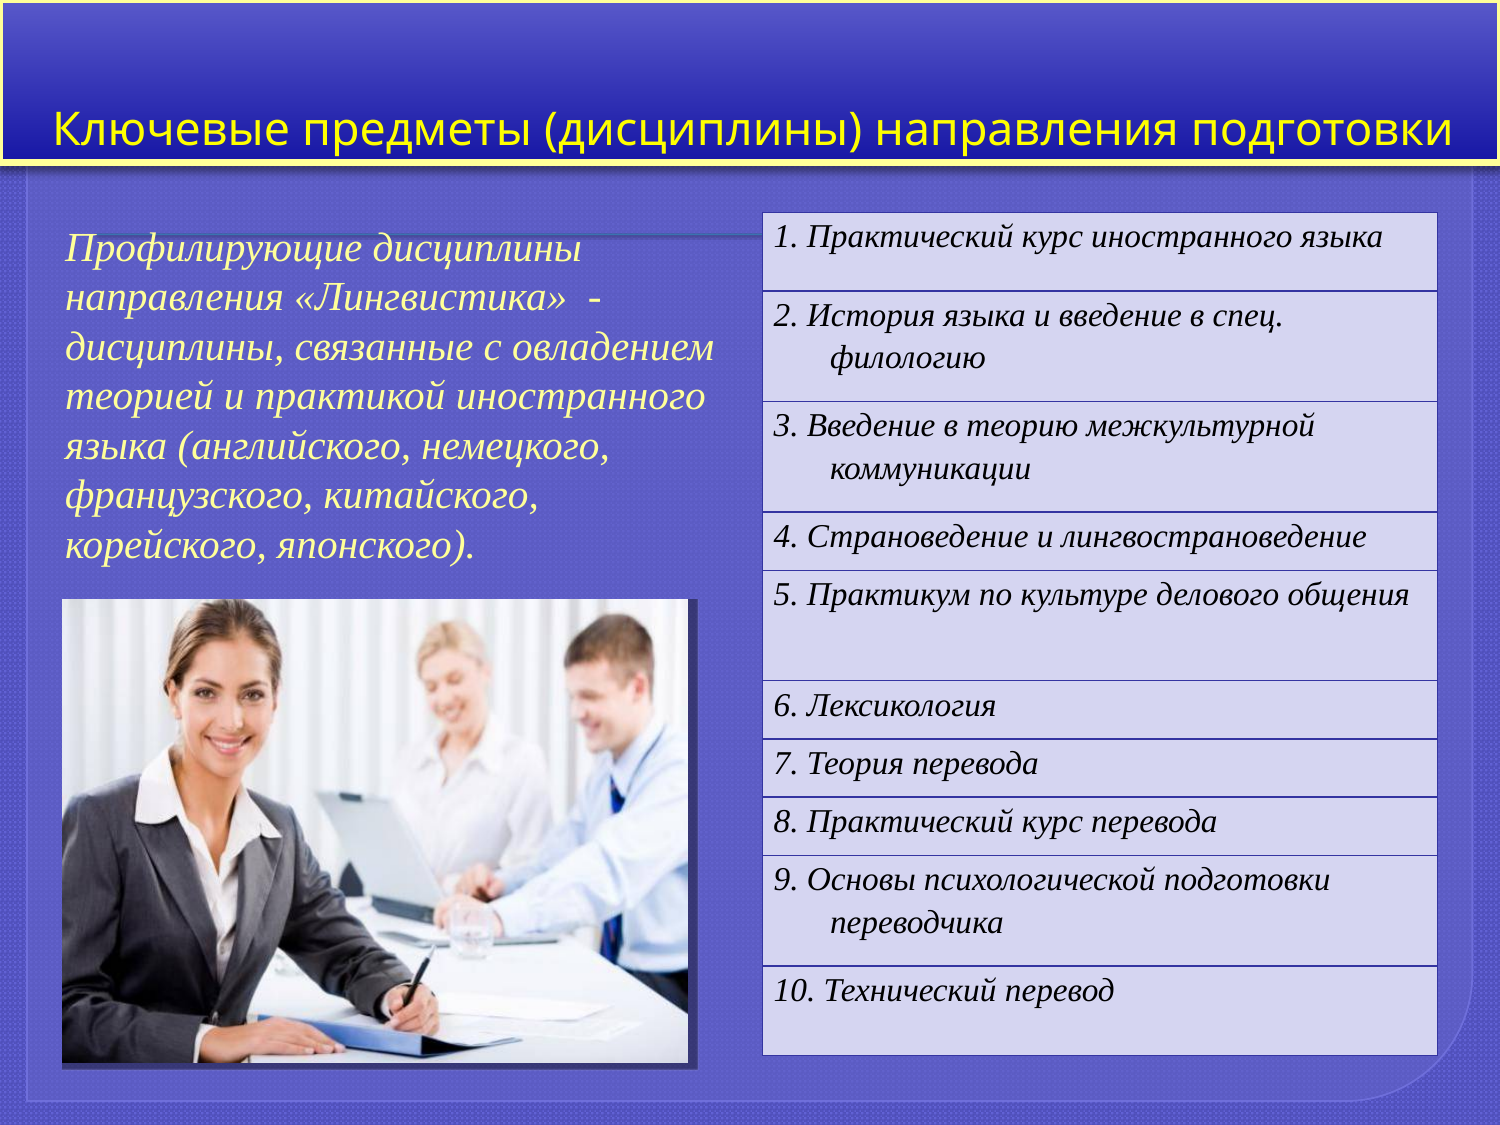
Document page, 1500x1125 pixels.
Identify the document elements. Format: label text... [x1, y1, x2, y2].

table_cell 4. Страноведение и лингвострановедение [763, 513, 1437, 570]
table_cell 8. Практический курс перевода [763, 798, 1437, 855]
picture [62, 599, 688, 1063]
table_cell 7. Теория перевода [763, 740, 1437, 796]
table_header 1. Практический курс иностранного языка [763, 213, 1437, 290]
table_cell 2. История языка и введение в спец. филологию [763, 292, 1437, 401]
table_cell 9. Основы психологической подготовки переводчика [763, 856, 1437, 965]
table_cell 6. Лексикология [763, 681, 1437, 738]
title Ключевые предметы (дисциплины) направления подготовки [0, 0, 1500, 163]
table_cell 5. Практикум по культуре делового общения [763, 571, 1437, 680]
table_cell 10. Технический перевод [763, 967, 1437, 1055]
list Профилирующие дисциплины направления «Лингвистика» - дисциплины, связанные с овладением теорией и практикой иностранного языка (английского, немецкого, французского, китайского, корейского, японского). [50, 212, 750, 575]
table_cell 3. Введение в теорию межкультурной коммуникации [763, 402, 1437, 511]
